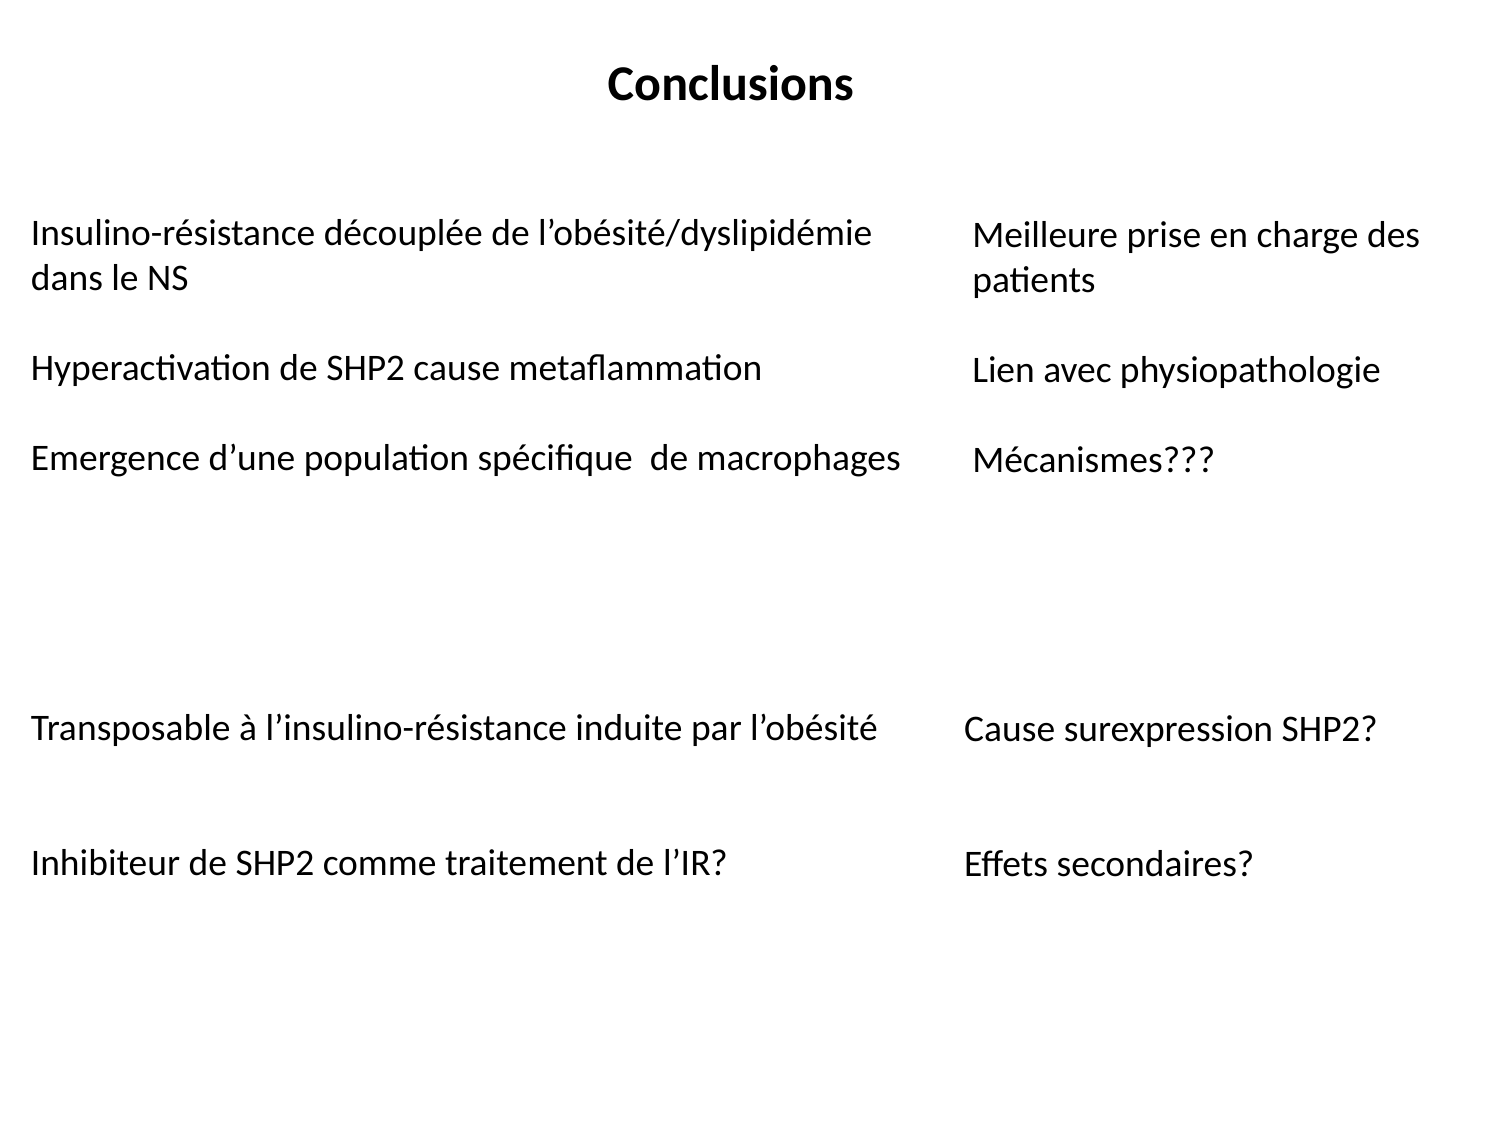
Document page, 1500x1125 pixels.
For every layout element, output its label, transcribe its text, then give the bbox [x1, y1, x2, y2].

text_box Insulino-résistance découplée de l’obésité/dyslipidémie dans le NS Hyperactivation de SHP2 cause metaflammation Emergence d’une population spécifique de macrophages Transposable à l’insulino-résistance induite par l’obésité Inhibiteur de SHP2 comme traitement de l’IR? [16, 200, 919, 935]
text_box Meilleure prise en charge des patients Lien avec physiopathologie Mécanismes??? [957, 202, 1500, 487]
text_box Conclusions [592, 43, 869, 119]
text_box Cause surexpression SHP2? Effets secondaires? [949, 696, 1394, 891]
